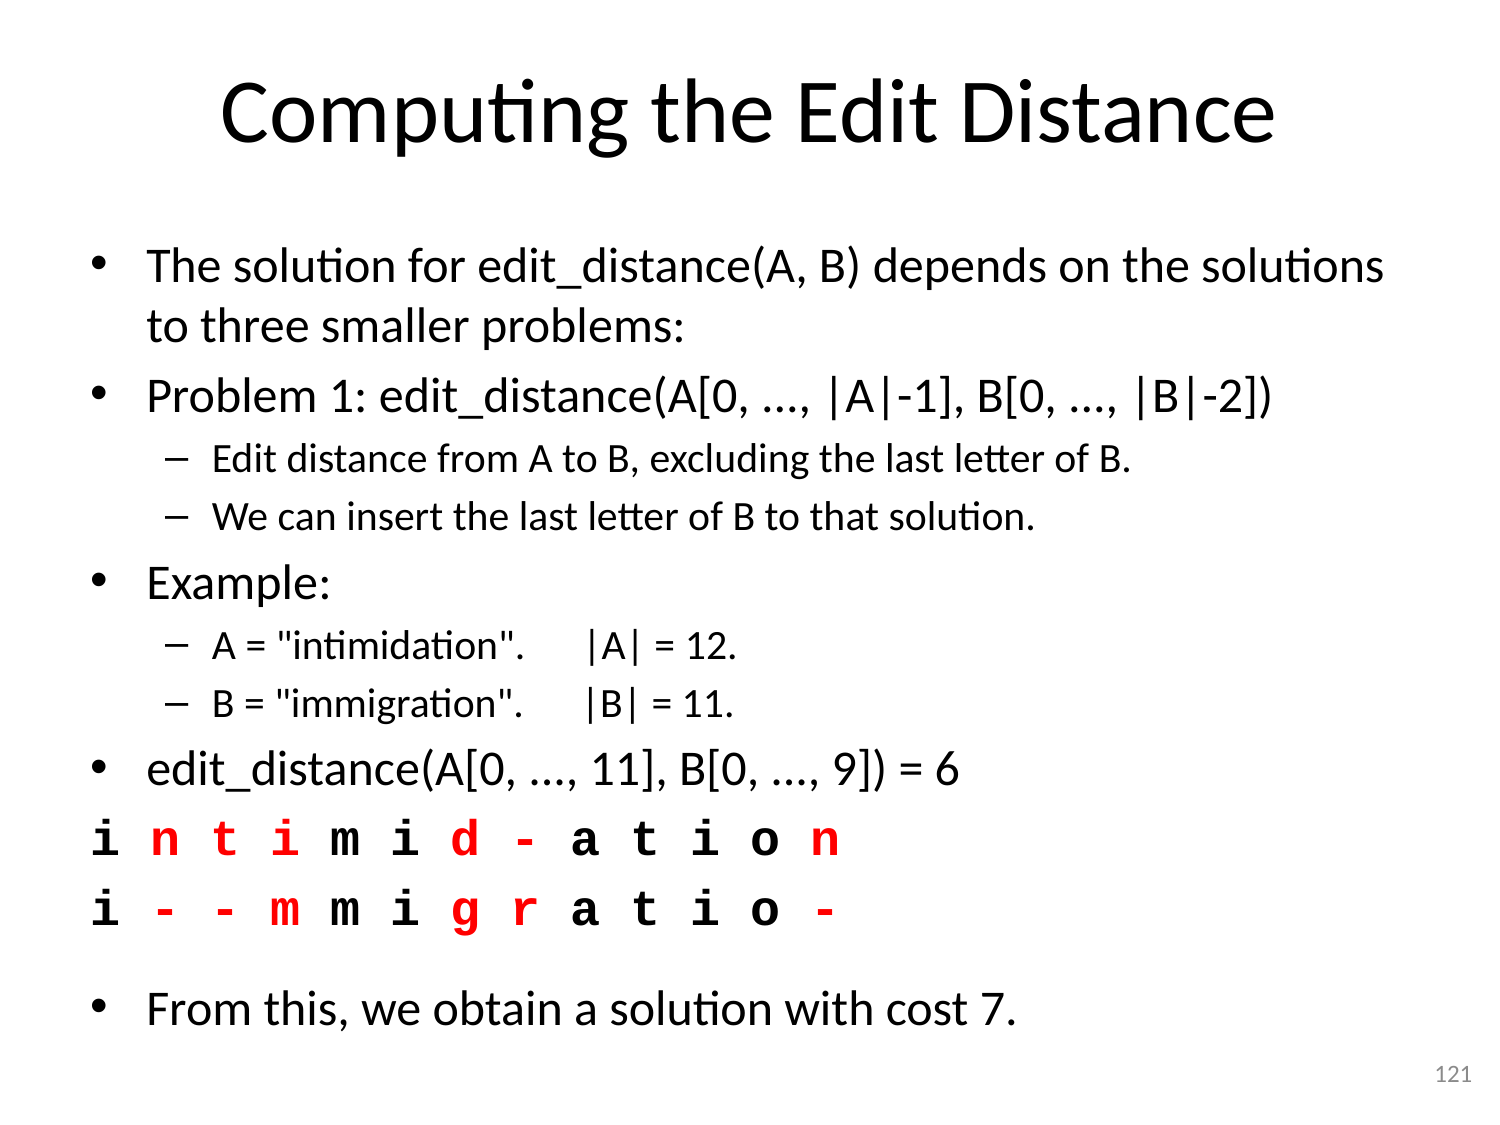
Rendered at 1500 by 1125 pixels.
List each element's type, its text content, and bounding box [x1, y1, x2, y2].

slide_number 121 [1137, 1042, 1488, 1103]
list The solution for edit_distance(A, B) depends on the solutions to three smaller problems: Problem 1: edit_distance(A[0, ..., |A|-1], B[0, ..., |B|-2]) Edit distance from A to B, excluding the last letter of B. We can insert the last letter of B to that solution. Example: A = "intimidation". |A| = 12. B = "immigration". |B| = 11. edit_distance(A[0, ..., 11], B[0, ..., 9]) = 6 i n t i m i d - a t i o n i - - m m i g r a t i o - From this, we obtain a solution with cost 7. [75, 224, 1425, 1050]
title Computing the Edit Distance [75, 12, 1425, 200]
